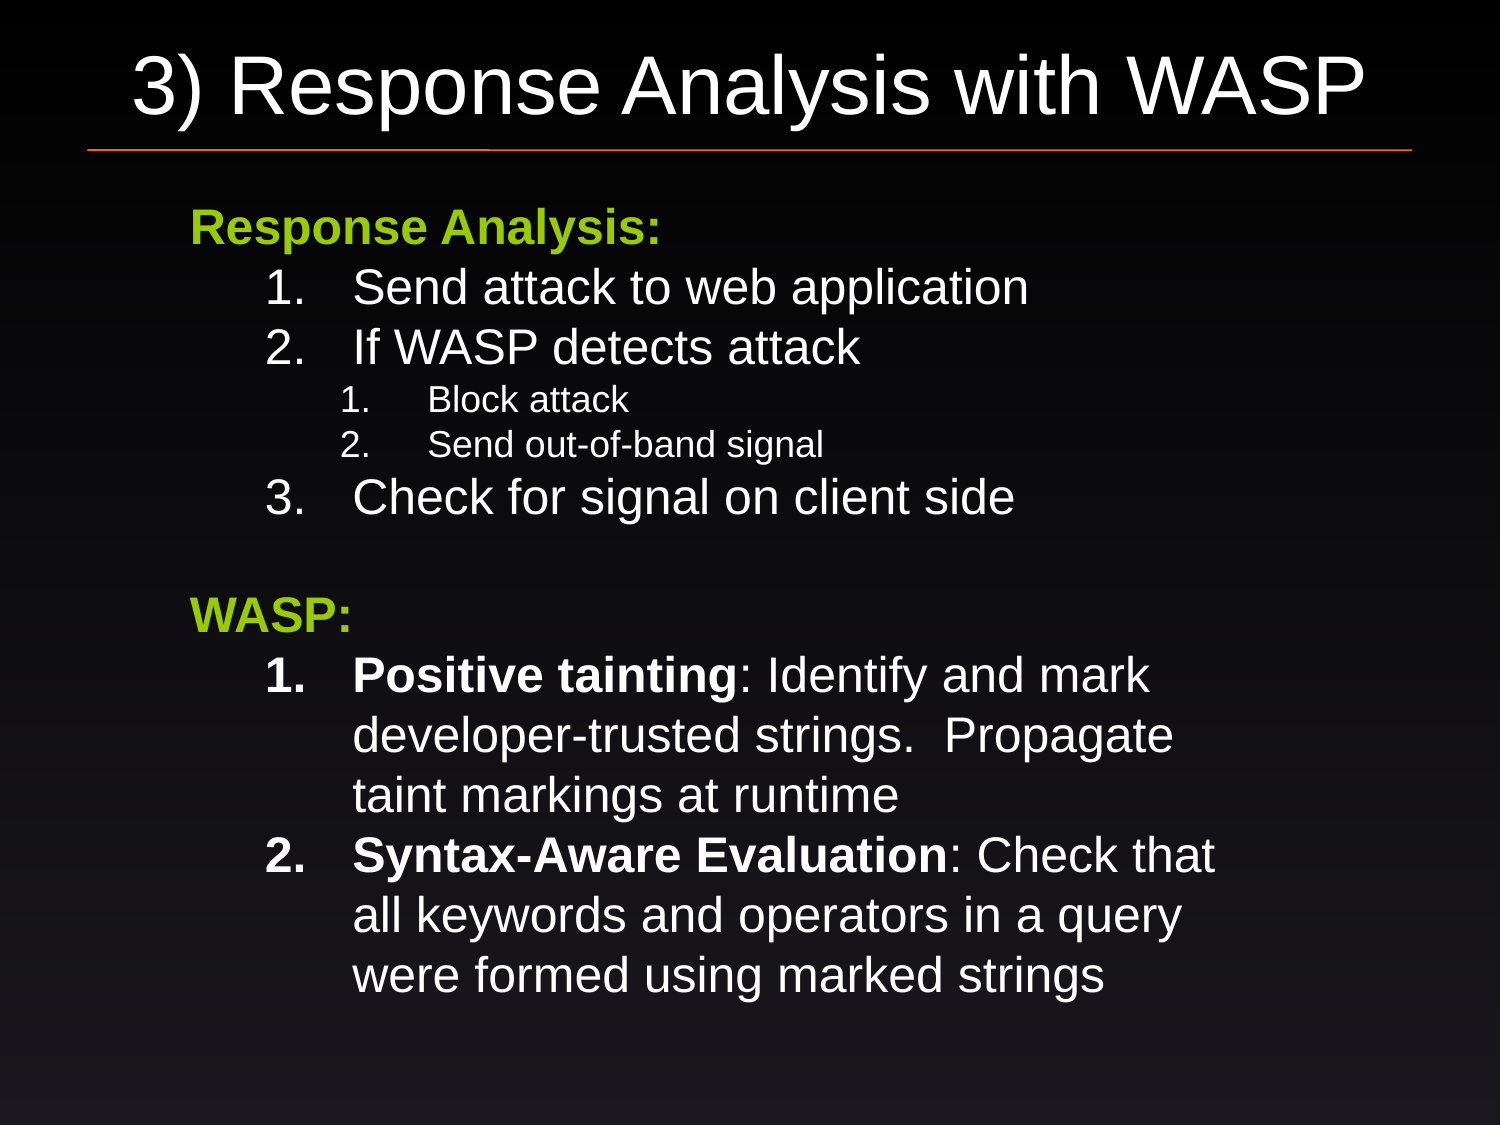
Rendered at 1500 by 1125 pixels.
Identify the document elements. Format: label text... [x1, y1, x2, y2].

text_box Response Analysis: Send attack to web application If WASP detects attack Block attack Send out-of-band signal Check for signal on client side [174, 187, 1250, 533]
title 3) Response Analysis with WASP [93, 24, 1407, 138]
text_box WASP: Positive tainting: Identify and mark developer-trusted strings. Propagate taint markings at runtime Syntax-Aware Evaluation: Check that all keywords and operators in a query were formed using marked strings [174, 574, 1250, 1010]
